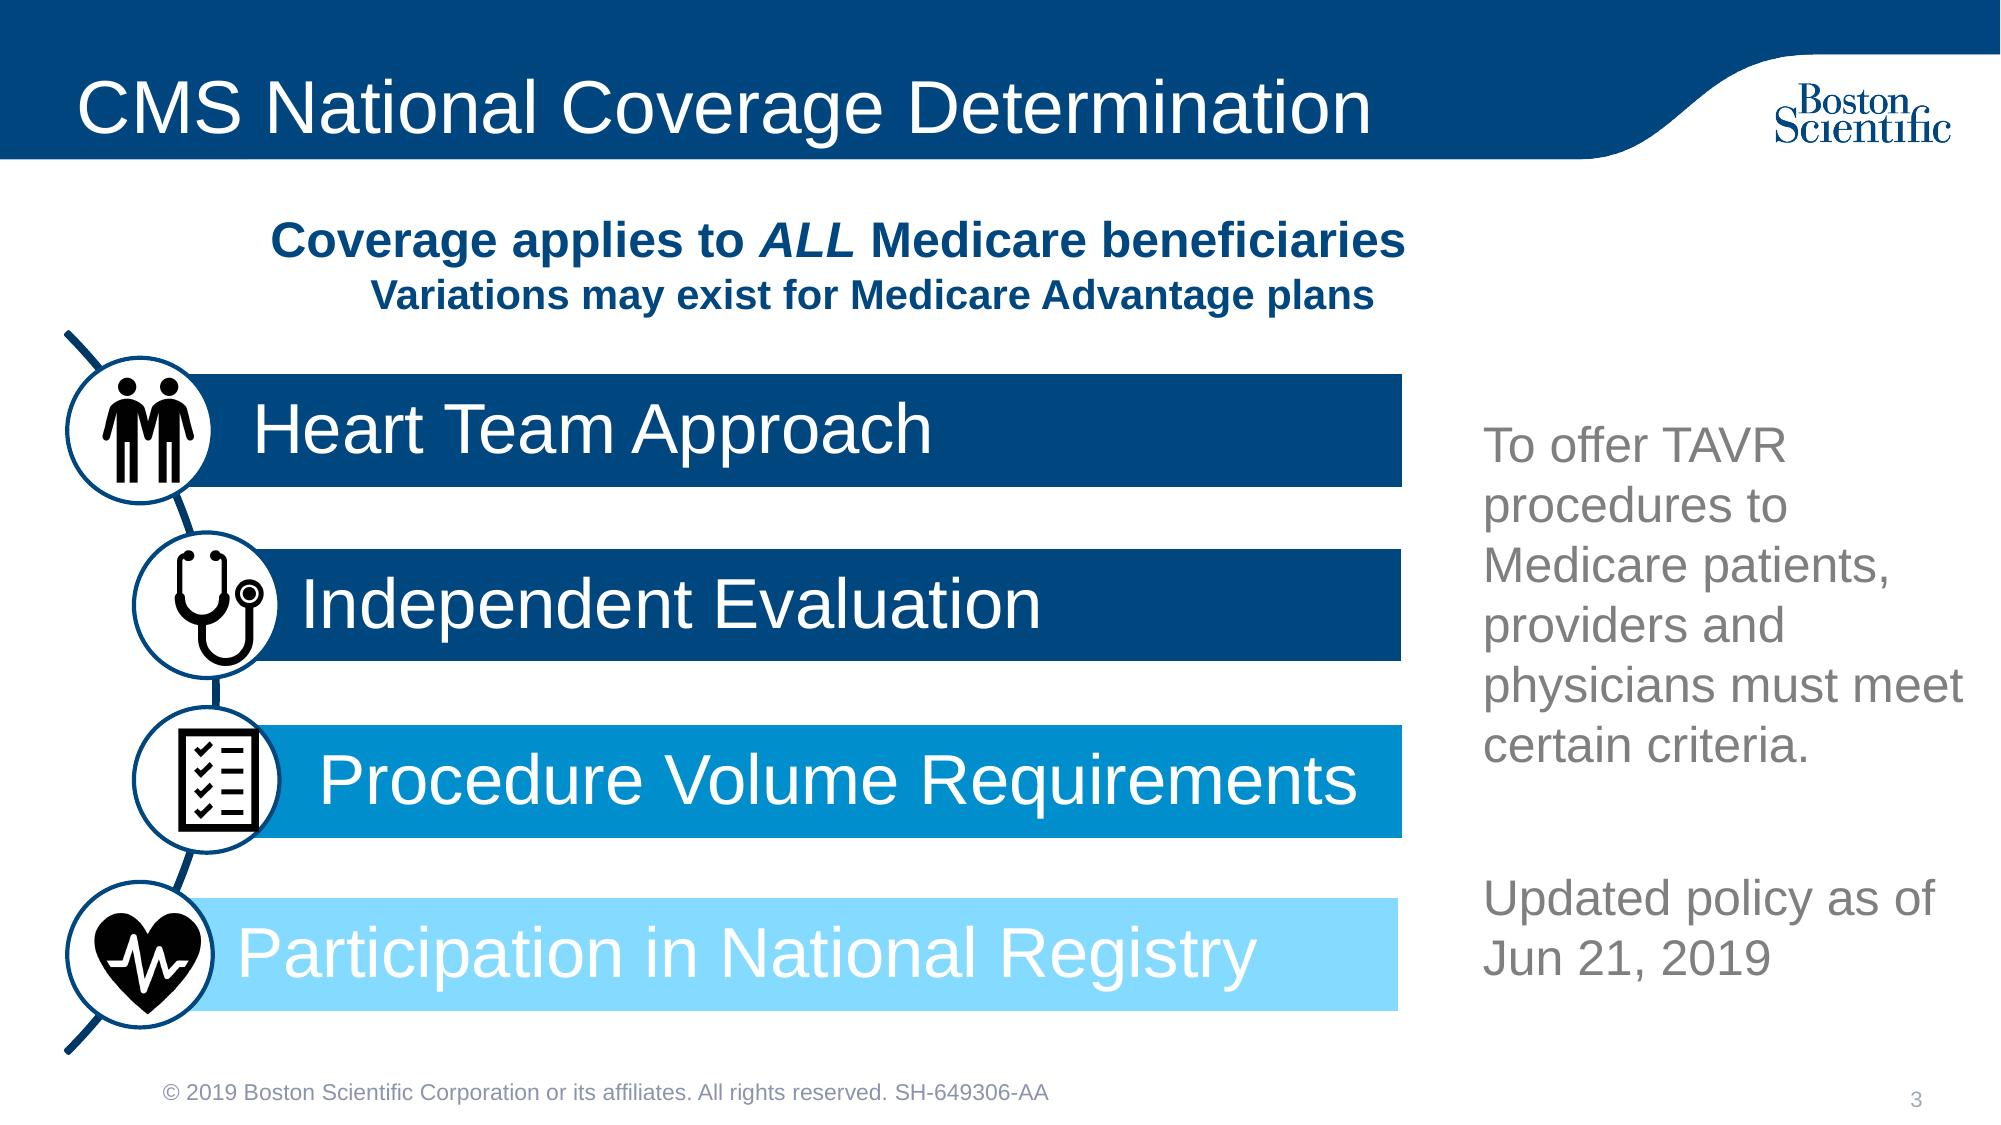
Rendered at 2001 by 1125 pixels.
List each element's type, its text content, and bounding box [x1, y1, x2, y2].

footer © 2019 Boston Scientific Corporation or its affiliates. All rights reserved. SH-649306-AA [147, 1080, 1248, 1121]
text_box Coverage applies to ALL Medicare beneficiaries Variations may exist for Medicare Advantage plans [255, 200, 1768, 385]
picture [0, 0, 2001, 1125]
text_box To offer TAVR procedures to Medicare patients, providers and physicians must meet certain criteria. Updated policy as of Jun 21, 2019 [1410, 404, 2000, 993]
title CMS National Coverage Determination [62, 53, 1641, 154]
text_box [63, 313, 1405, 1072]
